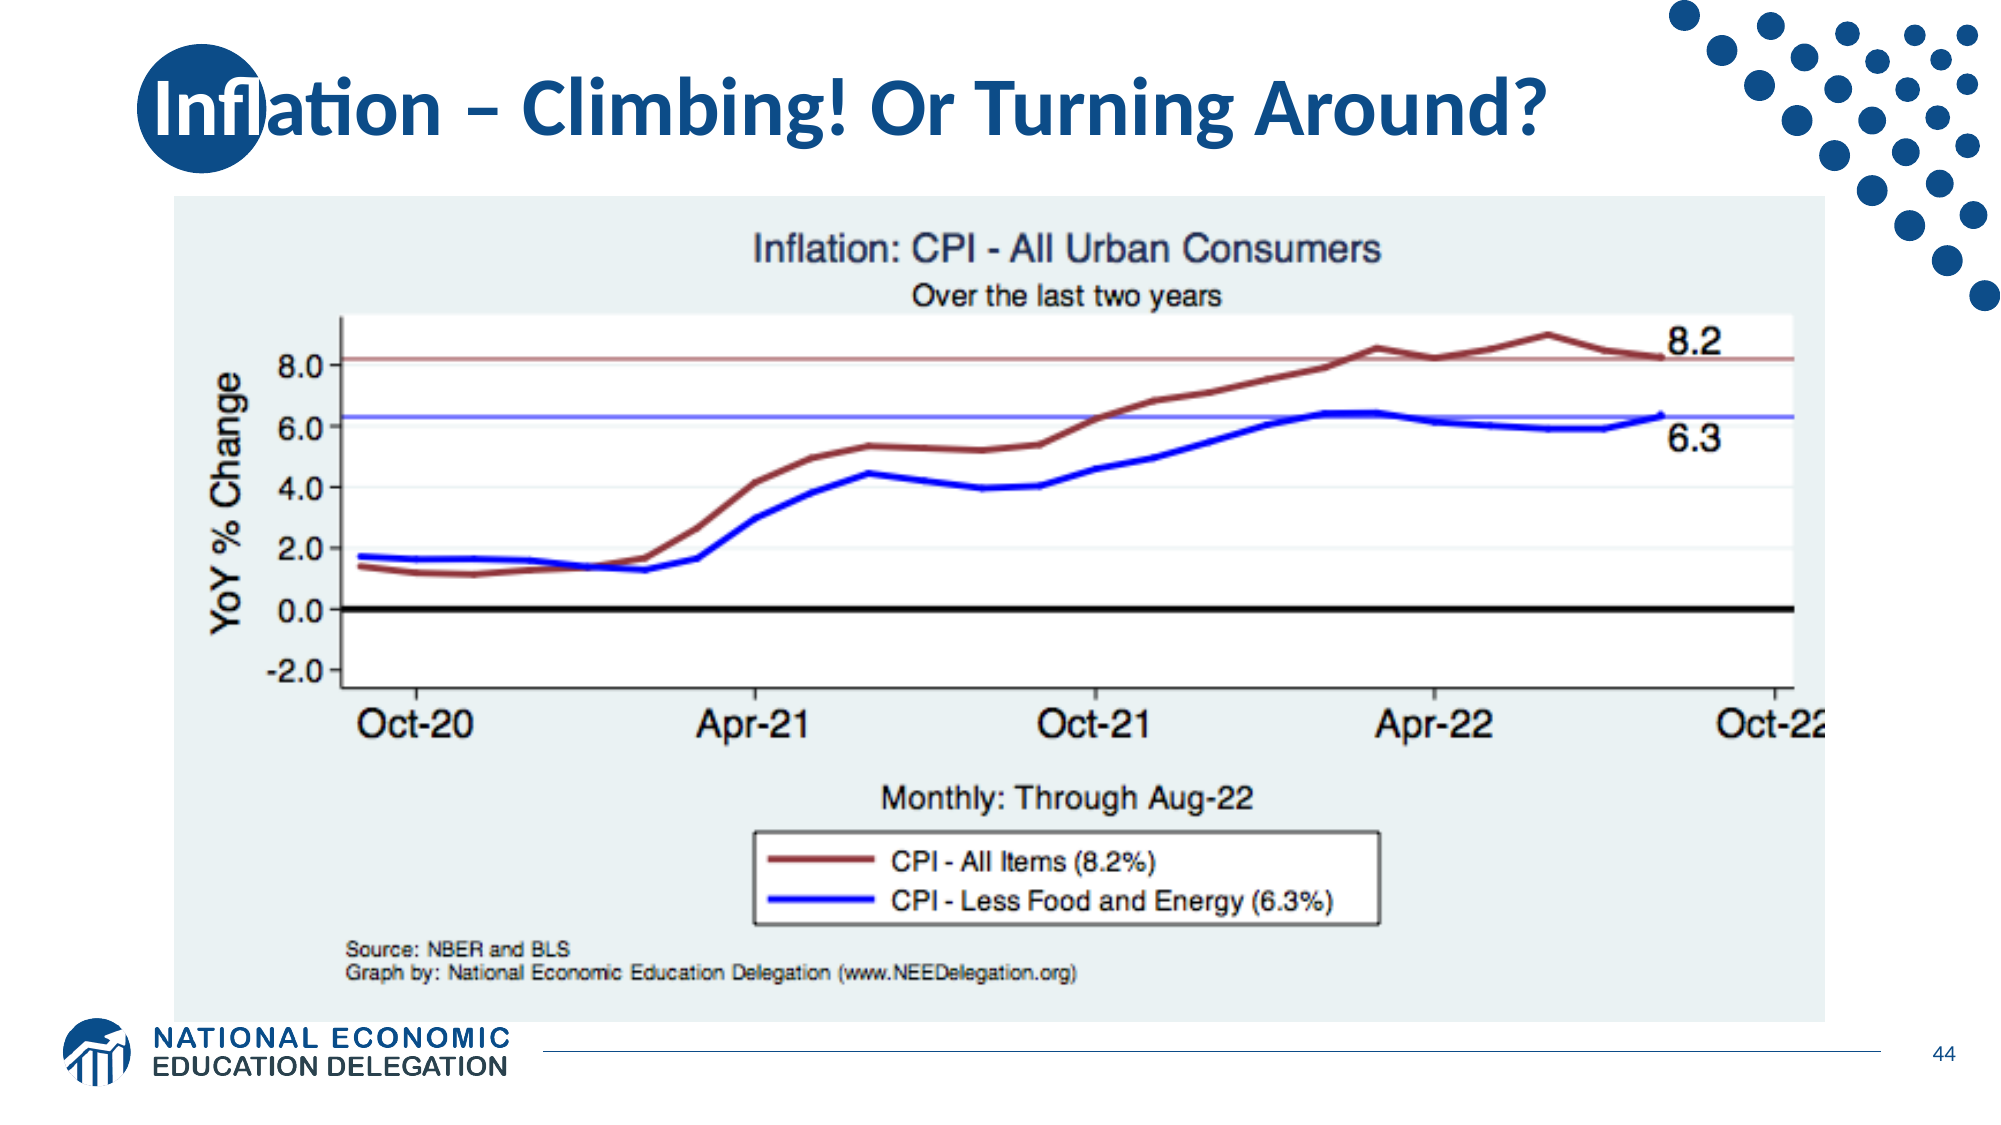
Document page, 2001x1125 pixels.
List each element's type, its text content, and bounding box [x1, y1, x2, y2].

title Inflation – Climbing! Or Turning Around? [137, 0, 1863, 218]
picture [55, 196, 1825, 1091]
slide_number 44 [1521, 1022, 1972, 1082]
